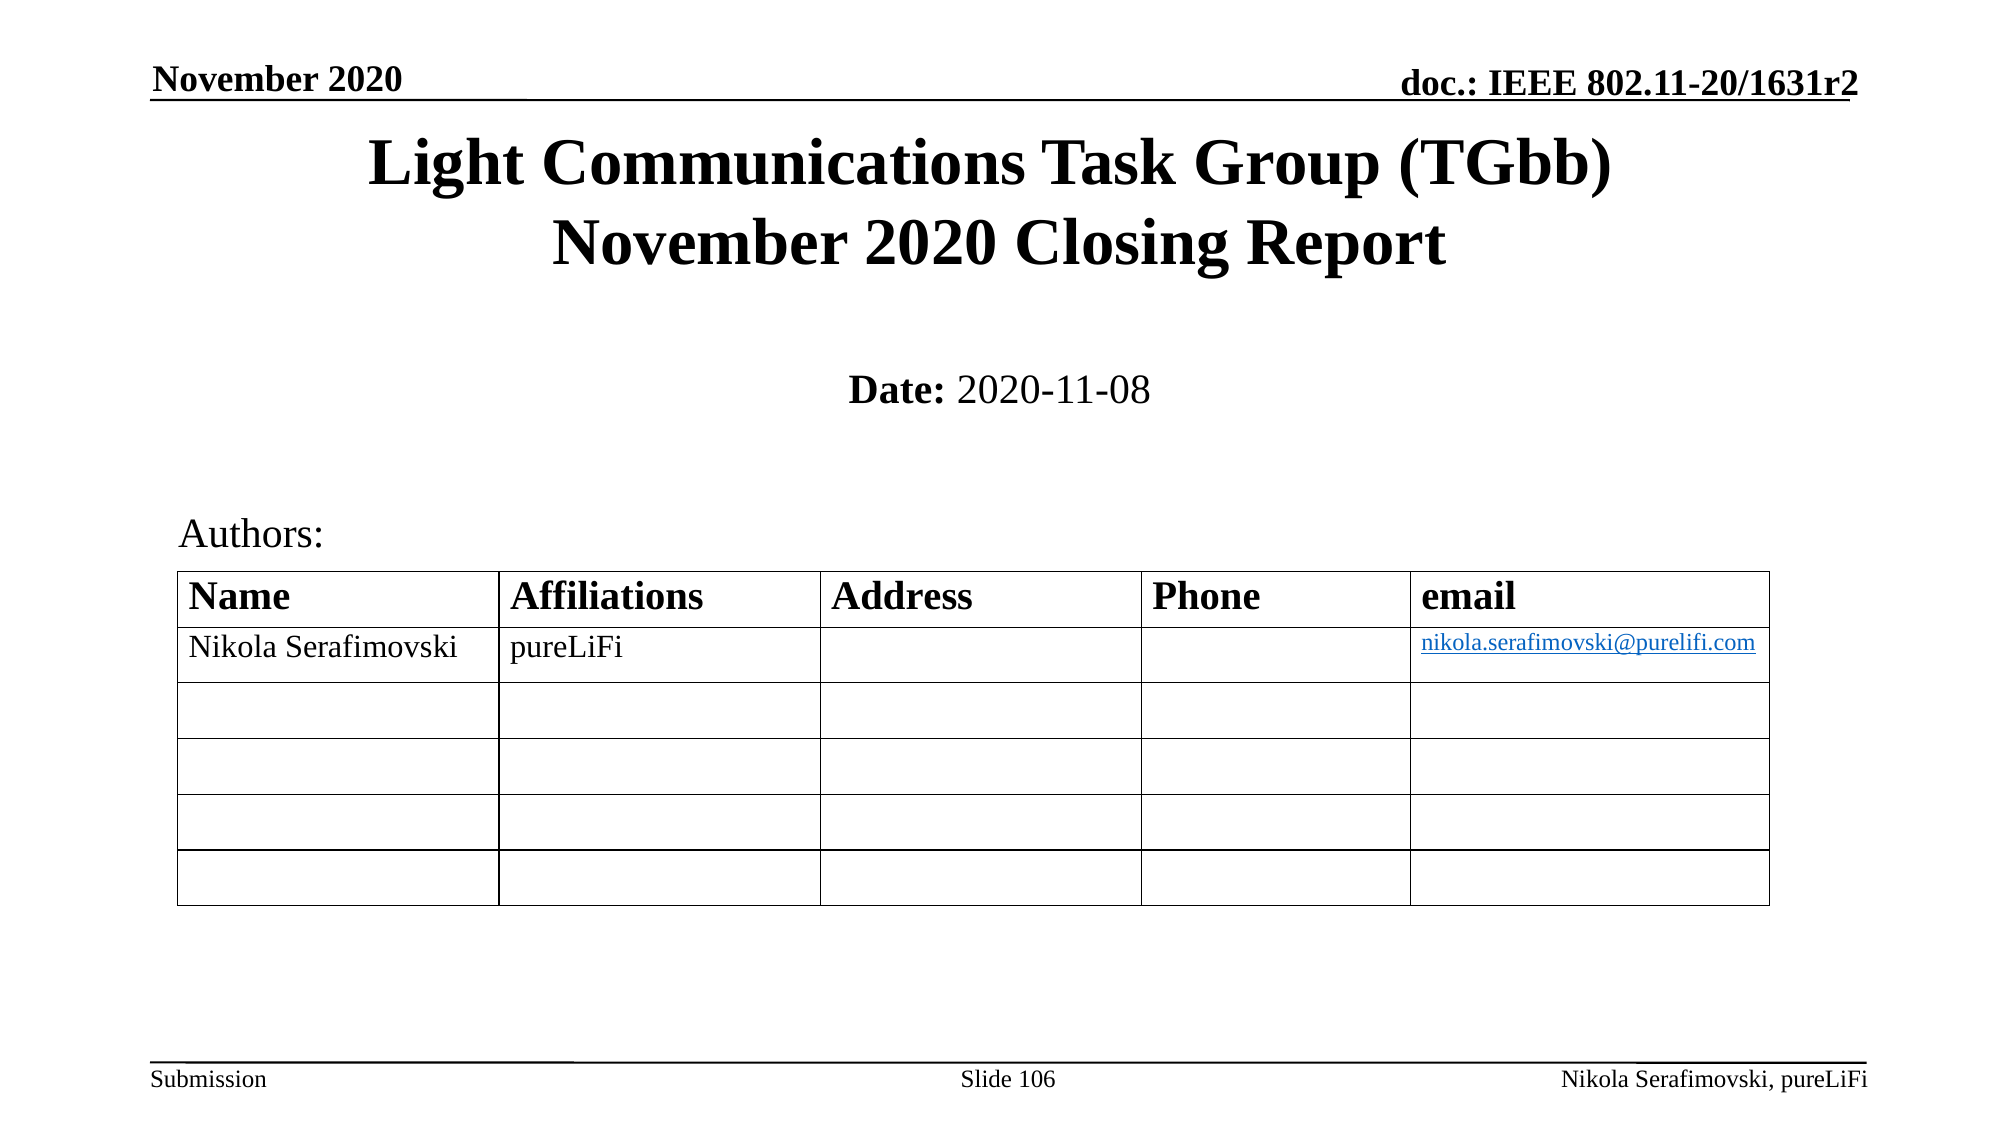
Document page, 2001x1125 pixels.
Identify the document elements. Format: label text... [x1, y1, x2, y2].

title Light Communications Task Group (TGbb) November 2020 Closing Report [149, 76, 1851, 319]
text_box Authors: [162, 498, 401, 561]
slide_number Slide 106 [950, 1061, 1067, 1123]
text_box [162, 570, 1830, 977]
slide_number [152, 54, 563, 100]
subtitle Date: 2020-11-08 [299, 354, 1701, 433]
footer Nikola Serafimovski, pureLiFi [1171, 1061, 1869, 1093]
